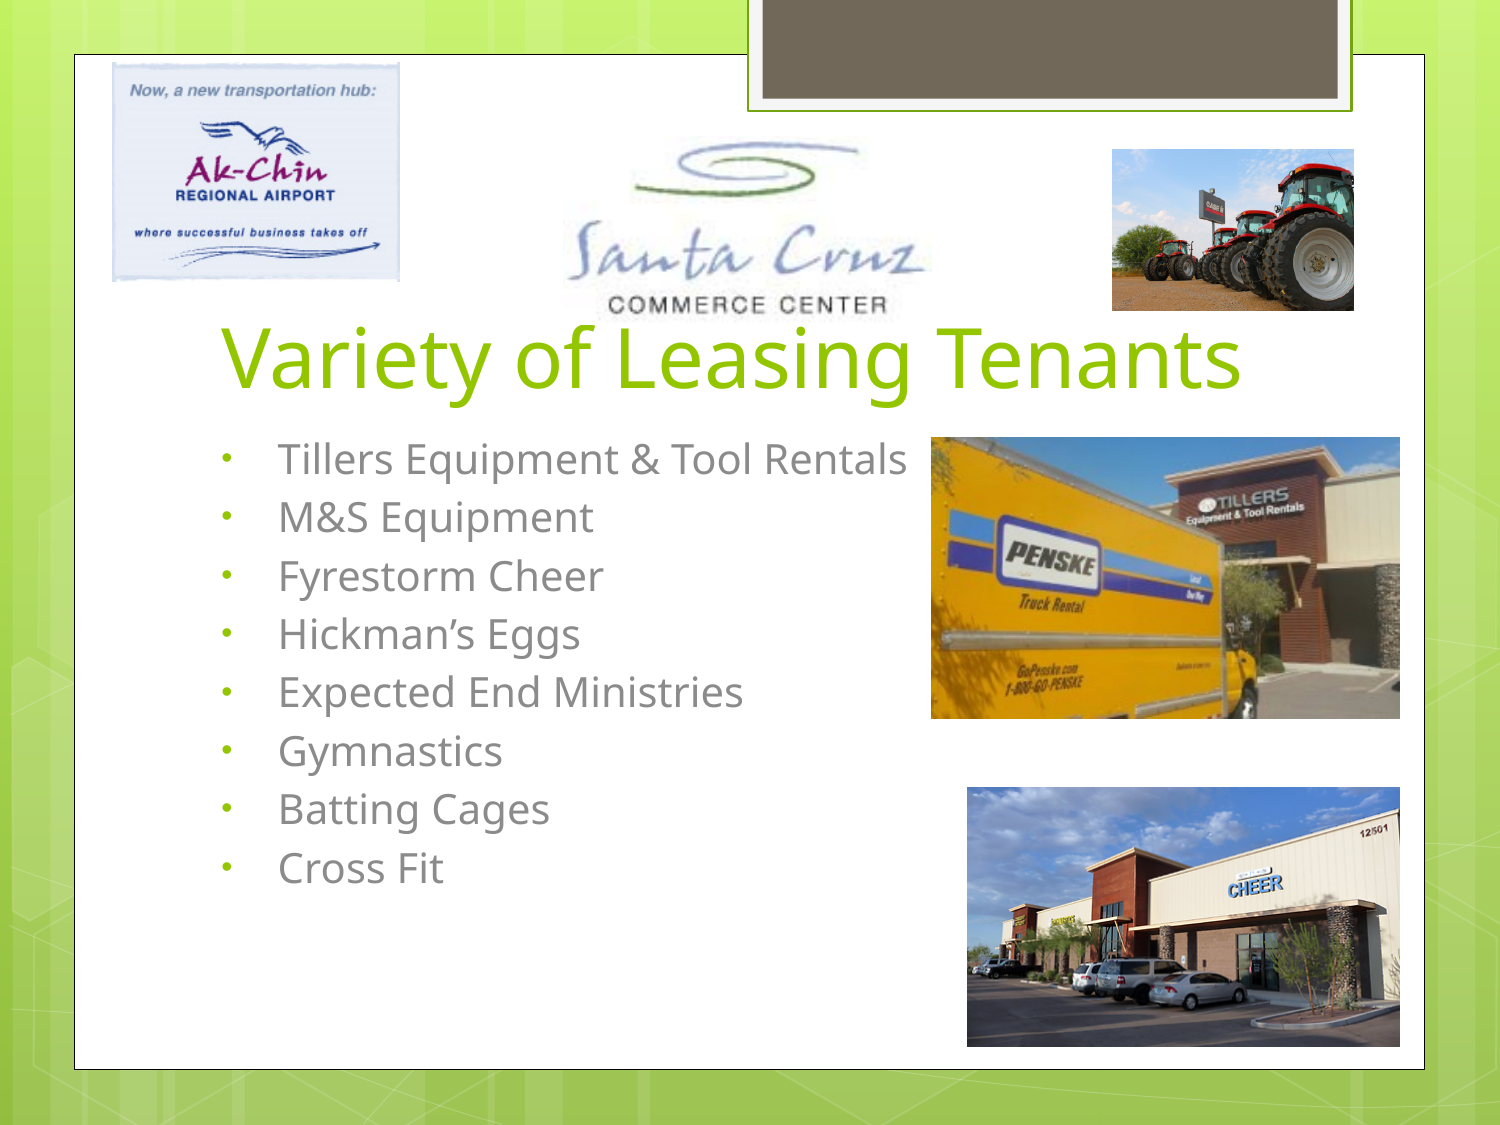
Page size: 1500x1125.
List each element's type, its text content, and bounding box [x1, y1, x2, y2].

picture [967, 787, 1401, 1048]
picture [1112, 149, 1354, 312]
picture [563, 136, 932, 325]
picture [930, 437, 1401, 719]
list Tillers Equipment & Tool Rentals M&S Equipment Fyrestorm Cheer Hickman’s Eggs Expected End Ministries Gymnastics Batting Cages Cross Fit [206, 425, 1296, 950]
title Variety of Leasing Tenants [206, 125, 1296, 413]
picture [112, 62, 401, 282]
